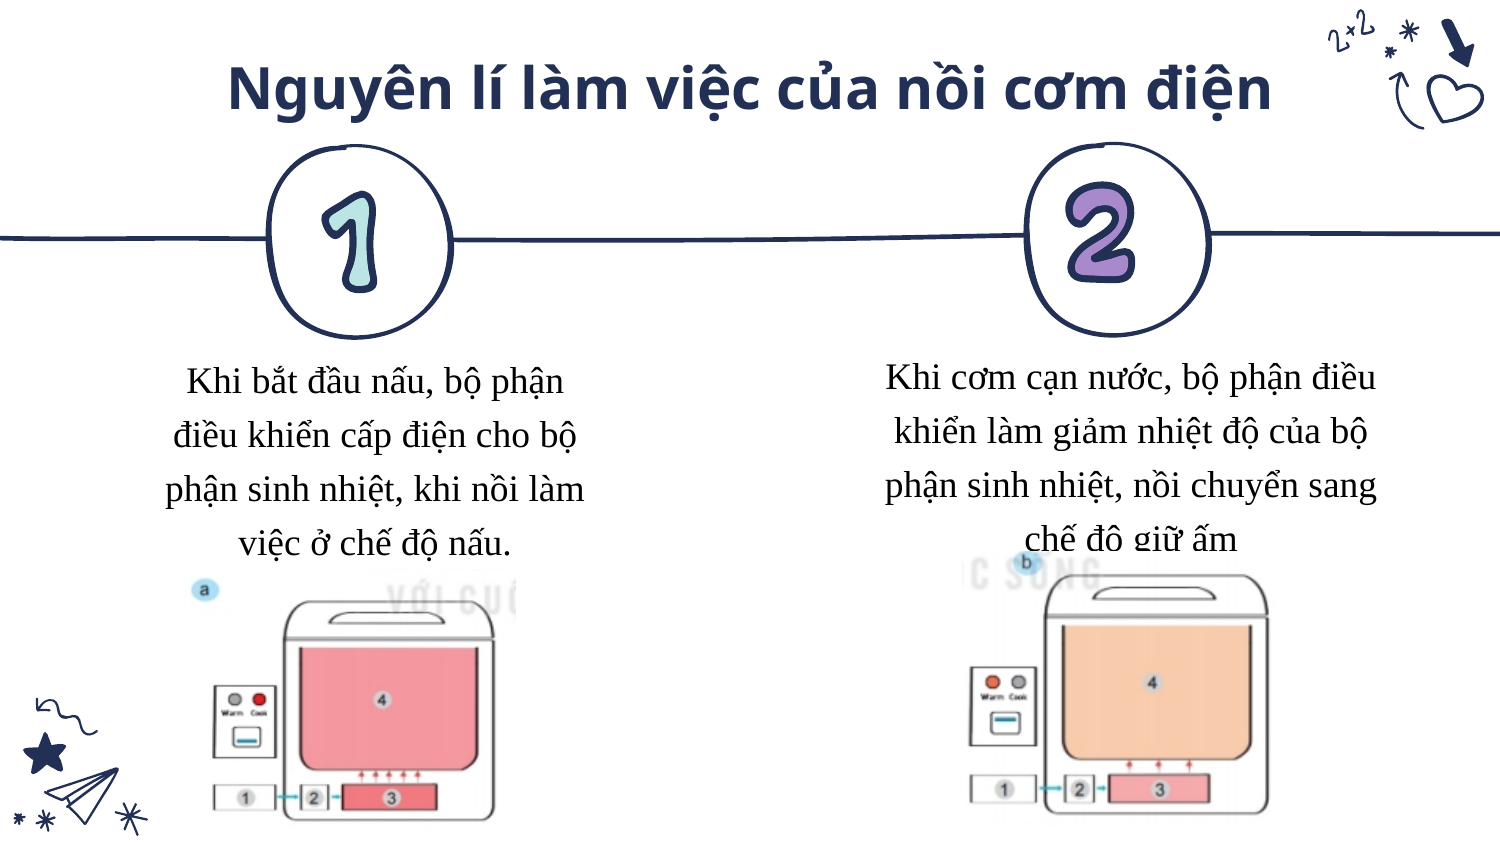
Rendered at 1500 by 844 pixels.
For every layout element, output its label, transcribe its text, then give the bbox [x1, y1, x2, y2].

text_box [1020, 141, 1247, 338]
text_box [262, 143, 489, 341]
text_box Khi cơm cạn nước, bộ phận điều khiển làm giảm nhiệt độ của bộ phận sinh nhiệt, nồi chuyển sang chế độ giữ ấm [849, 335, 1413, 566]
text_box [1062, 183, 1135, 282]
text_box [492, 235, 1015, 241]
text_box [323, 192, 379, 292]
picture [962, 551, 1283, 829]
picture [182, 569, 516, 829]
title Nguyên lí làm việc của nồi cơm điện [116, 46, 1383, 126]
text_box Khi bắt đầu nấu, bộ phận điều khiển cấp điện cho bộ phận sinh nhiệt, khi nồi làm việc ở chế độ nấu. [137, 339, 613, 571]
